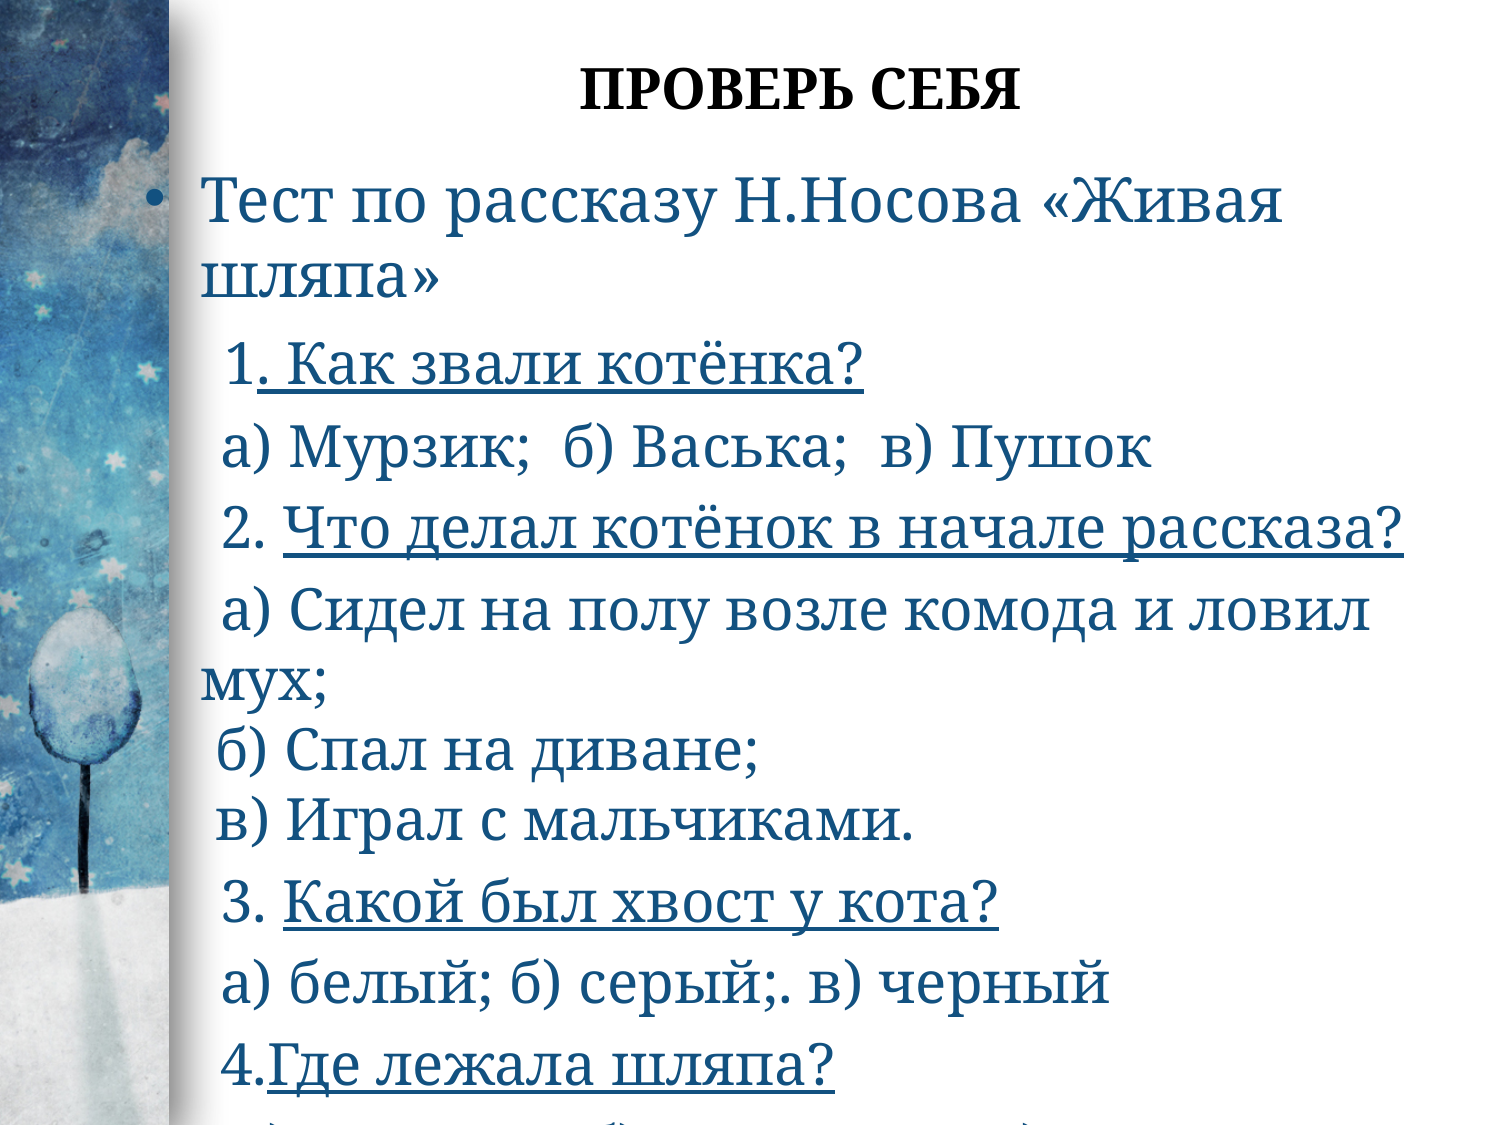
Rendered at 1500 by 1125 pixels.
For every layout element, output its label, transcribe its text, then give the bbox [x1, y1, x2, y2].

picture [0, 0, 169, 1125]
title Проверь себя [175, 45, 1425, 129]
list Тест по рассказу Н.Носова «Живая шляпа» 1. Как звали котёнка? а) Мурзик; б) Васька; в) Пушок 2. Что делал котёнок в начале рассказа? а) Сидел на полу возле комода и ловил мух; б) Спал на диване; в) Играл с мальчиками. 3. Какой был хвост у кота? а) белый; б) серый;. в) черный 4.Где лежала шляпа? а) на столе; б) на комоде; в) на полке [128, 152, 1466, 1006]
